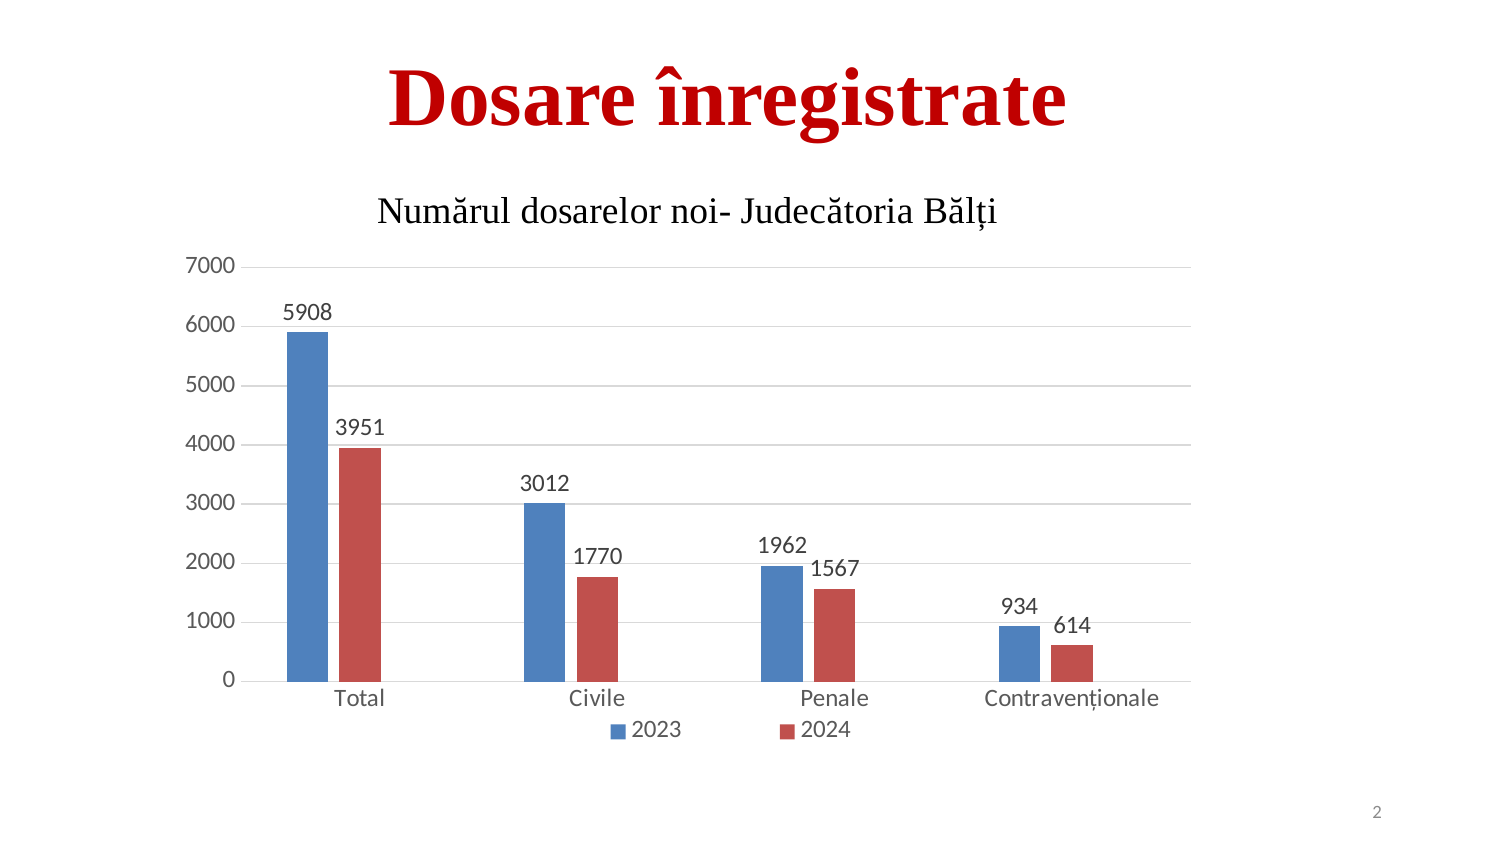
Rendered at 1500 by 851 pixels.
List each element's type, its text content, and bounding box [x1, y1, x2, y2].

slide_number 2 [1059, 788, 1397, 834]
chart [164, 159, 1212, 773]
text_box Dosare înregistrate [227, 34, 1229, 150]
